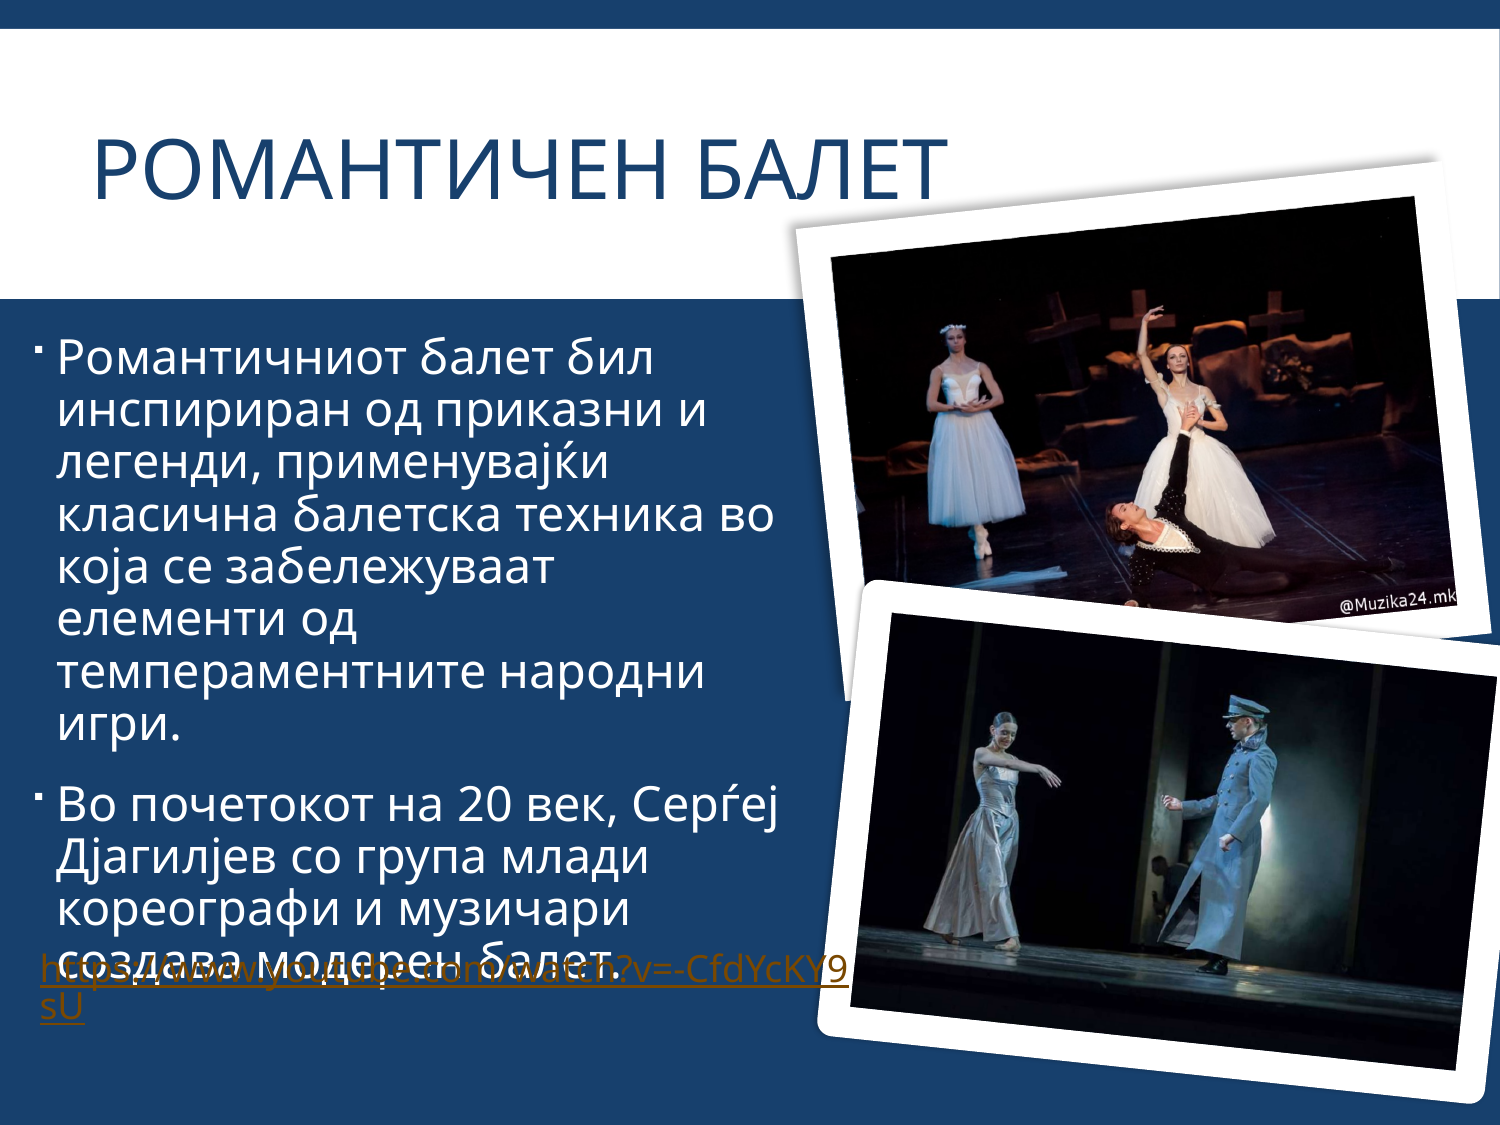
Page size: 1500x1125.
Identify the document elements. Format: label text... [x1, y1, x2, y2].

list Романтичниот балет бил инспириран од приказни и легенди, применувајќи класична балетска техника во која се забележуваат елементи од темпераментните народни игри. Во почетокот на 20 век, Серѓеј Дјагилјев со група млади кореографи и музичари создава модерен балет. [12, 324, 801, 1015]
text_box https://www.youtube.com/watch?v=-CfdYcKY9sU [24, 937, 862, 1004]
picture [832, 196, 1497, 1070]
title Романтичен балет [75, 50, 1300, 298]
